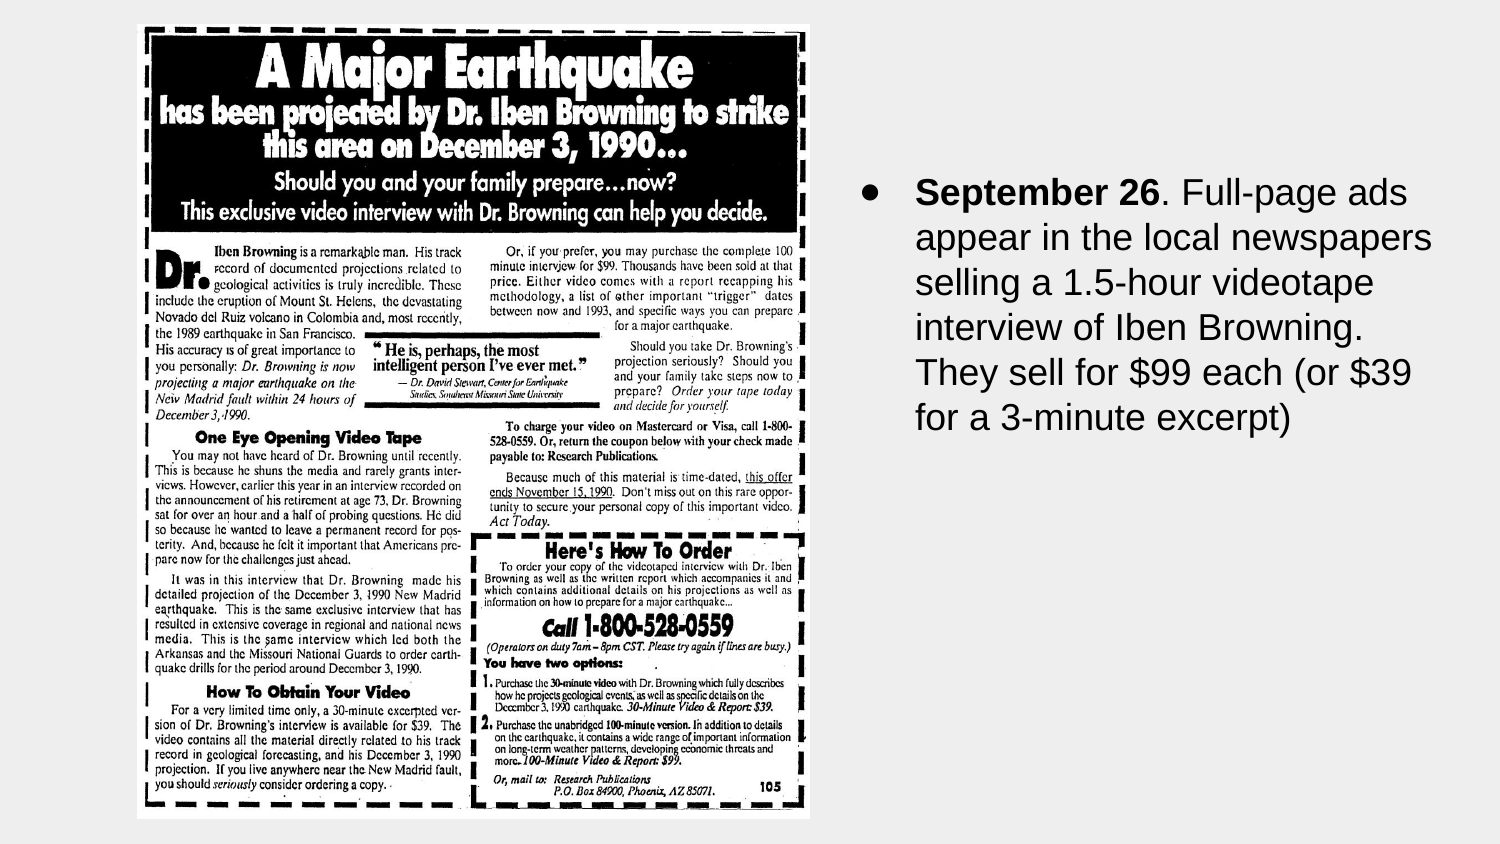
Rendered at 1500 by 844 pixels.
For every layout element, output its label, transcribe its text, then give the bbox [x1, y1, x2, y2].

text_box September 26. Full-page ads appear in the local newspapers selling a 1.5-hour videotape interview of Iben Browning. They sell for $99 each (or $39 for a 3-minute excerpt) [824, 153, 1450, 454]
picture [137, 24, 810, 819]
